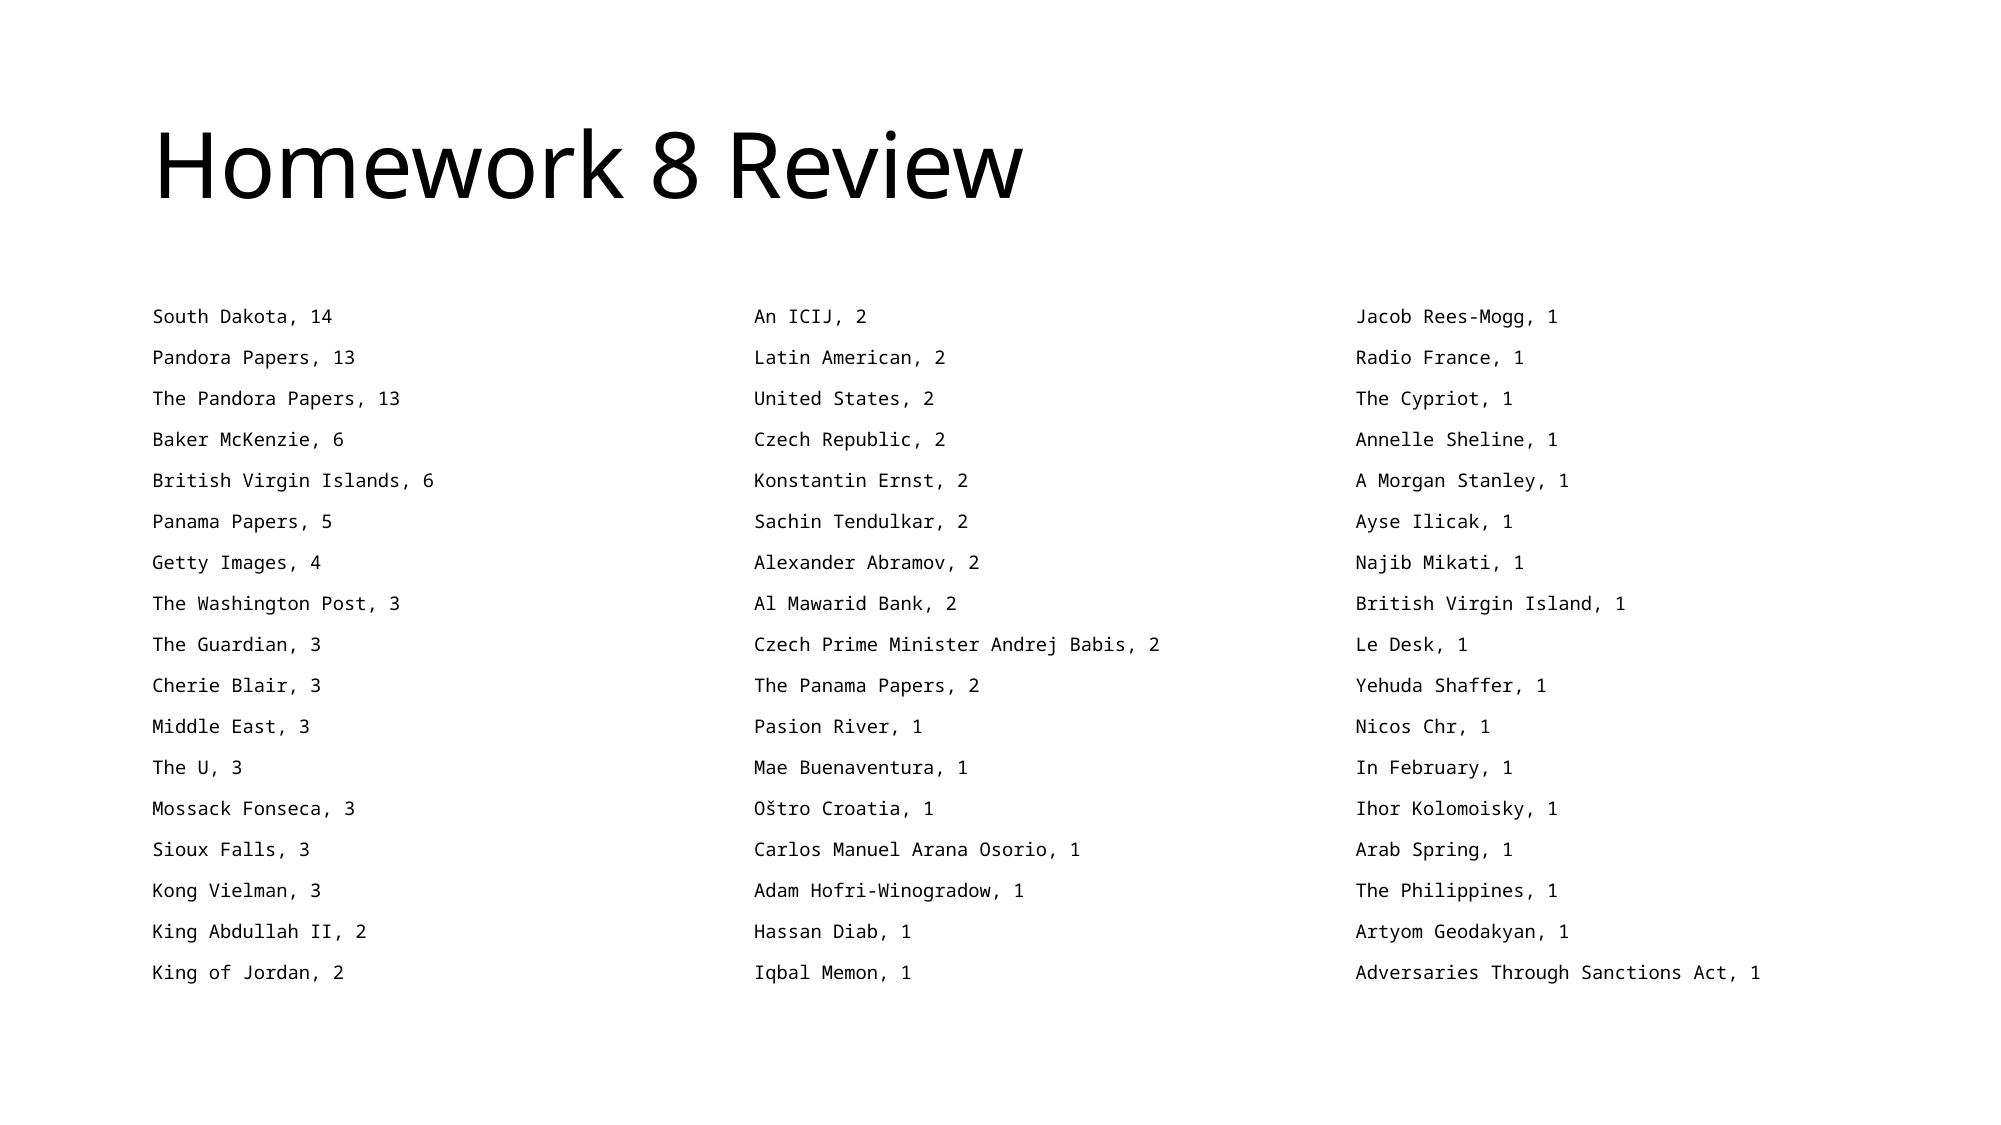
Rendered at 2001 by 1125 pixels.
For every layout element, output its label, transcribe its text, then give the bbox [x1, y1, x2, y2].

title Homework 8 Review [137, 59, 1863, 278]
list South Dakota, 14 Pandora Papers, 13 The Pandora Papers, 13 Baker McKenzie, 6 British Virgin Islands, 6 Panama Papers, 5 Getty Images, 4 The Washington Post, 3 The Guardian, 3 Cherie Blair, 3 Middle East, 3 The U, 3 Mossack Fonseca, 3 Sioux Falls, 3 Kong Vielman, 3 King Abdullah II, 2 King of Jordan, 2 An ICIJ, 2 Latin American, 2 United States, 2 Czech Republic, 2 Konstantin Ernst, 2 Sachin Tendulkar, 2 Alexander Abramov, 2 Al Mawarid Bank, 2 Czech Prime Minister Andrej Babis, 2 The Panama Papers, 2 Pasion River, 1 Mae Buenaventura, 1 Oštro Croatia, 1 Carlos Manuel Arana Osorio, 1 Adam Hofri-Winogradow, 1 Hassan Diab, 1 Iqbal Memon, 1 Jacob Rees-Mogg, 1 Radio France, 1 The Cypriot, 1 Annelle Sheline, 1 A Morgan Stanley, 1 Ayse Ilicak, 1 Najib Mikati, 1 British Virgin Island, 1 Le Desk, 1 Yehuda Shaffer, 1 Nicos Chr, 1 In February, 1 Ihor Kolomoisky, 1 Arab Spring, 1 The Philippines, 1 Artyom Geodakyan, 1 Adversaries Through Sanctions Act, 1 [137, 299, 1973, 1014]
